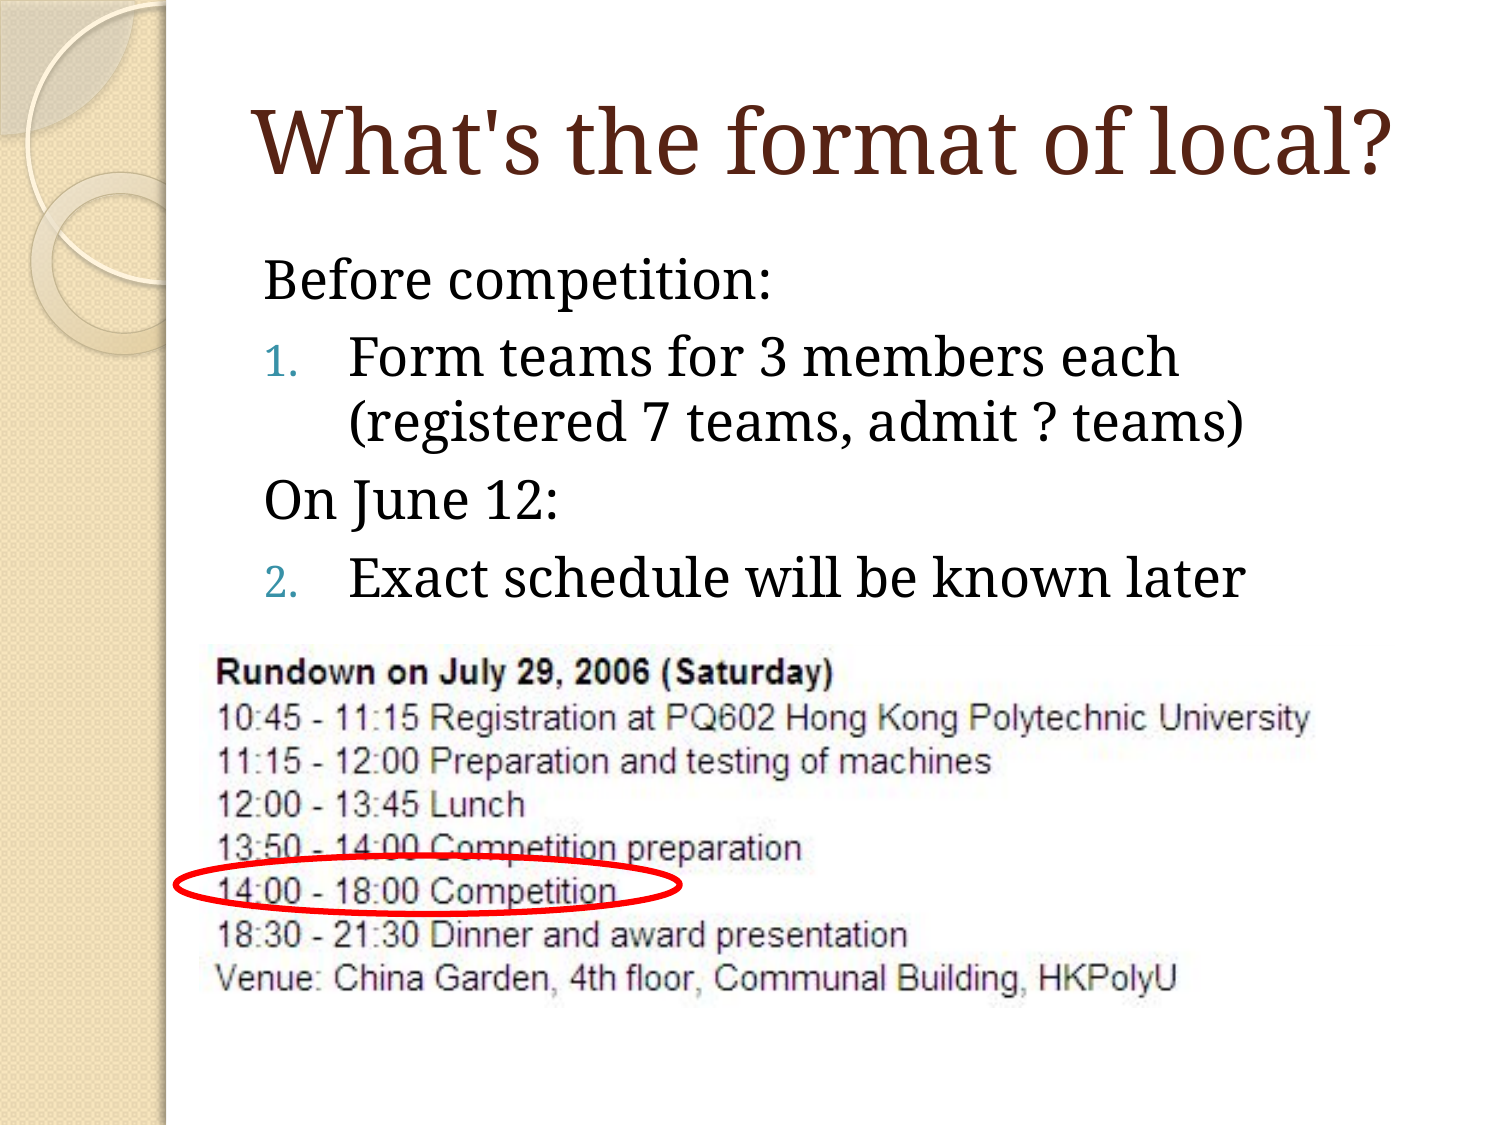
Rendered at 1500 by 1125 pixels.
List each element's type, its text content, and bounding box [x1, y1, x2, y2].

title What's the format of local? [235, 45, 1466, 233]
list Before competition: Form teams for 3 members each (registered 7 teams, admit ? teams) On June 12: Exact schedule will be known later [235, 237, 1466, 1025]
picture [198, 644, 1396, 1008]
text_box [173, 872, 192, 898]
